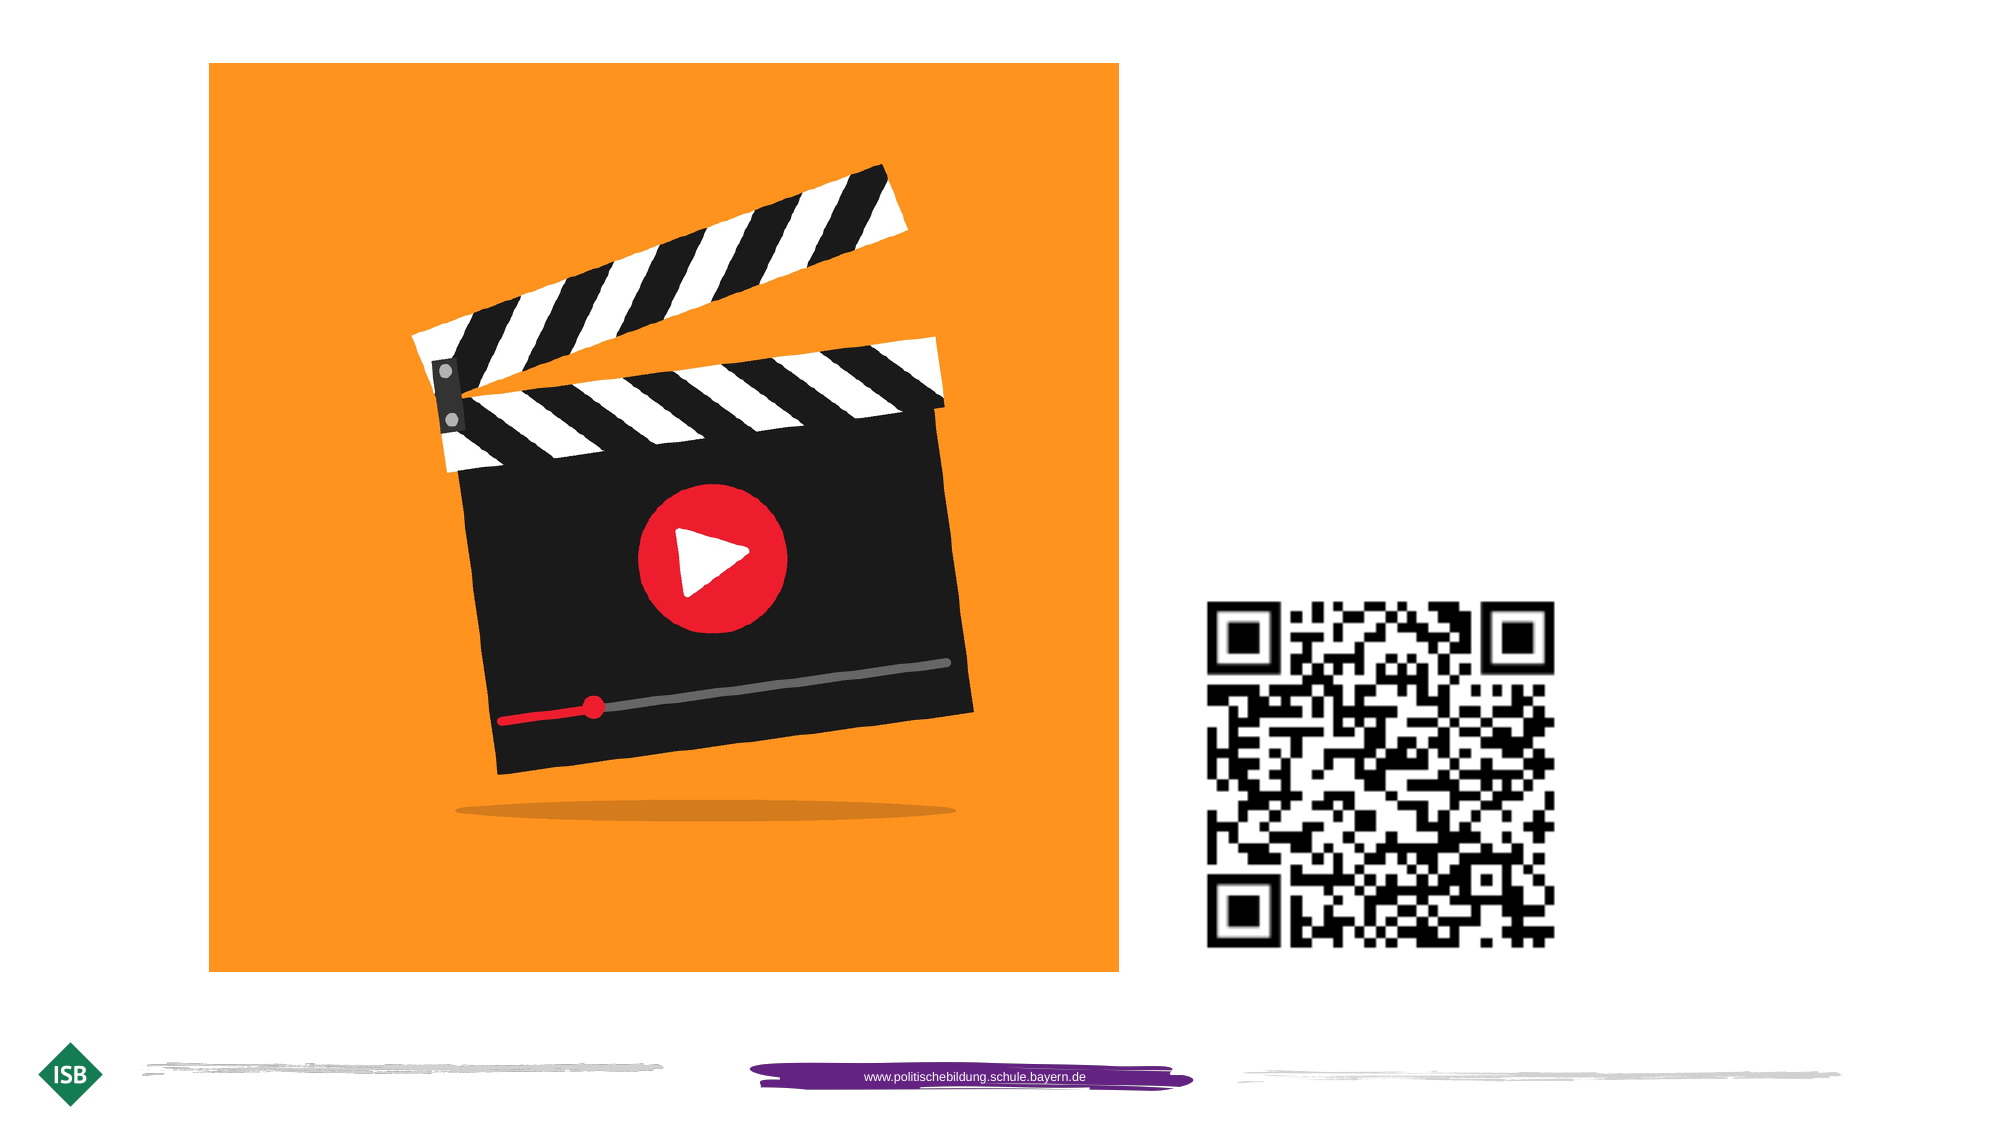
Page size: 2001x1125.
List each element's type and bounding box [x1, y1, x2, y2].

picture [1189, 581, 1574, 972]
picture [209, 62, 1119, 972]
picture [38, 998, 1945, 1125]
